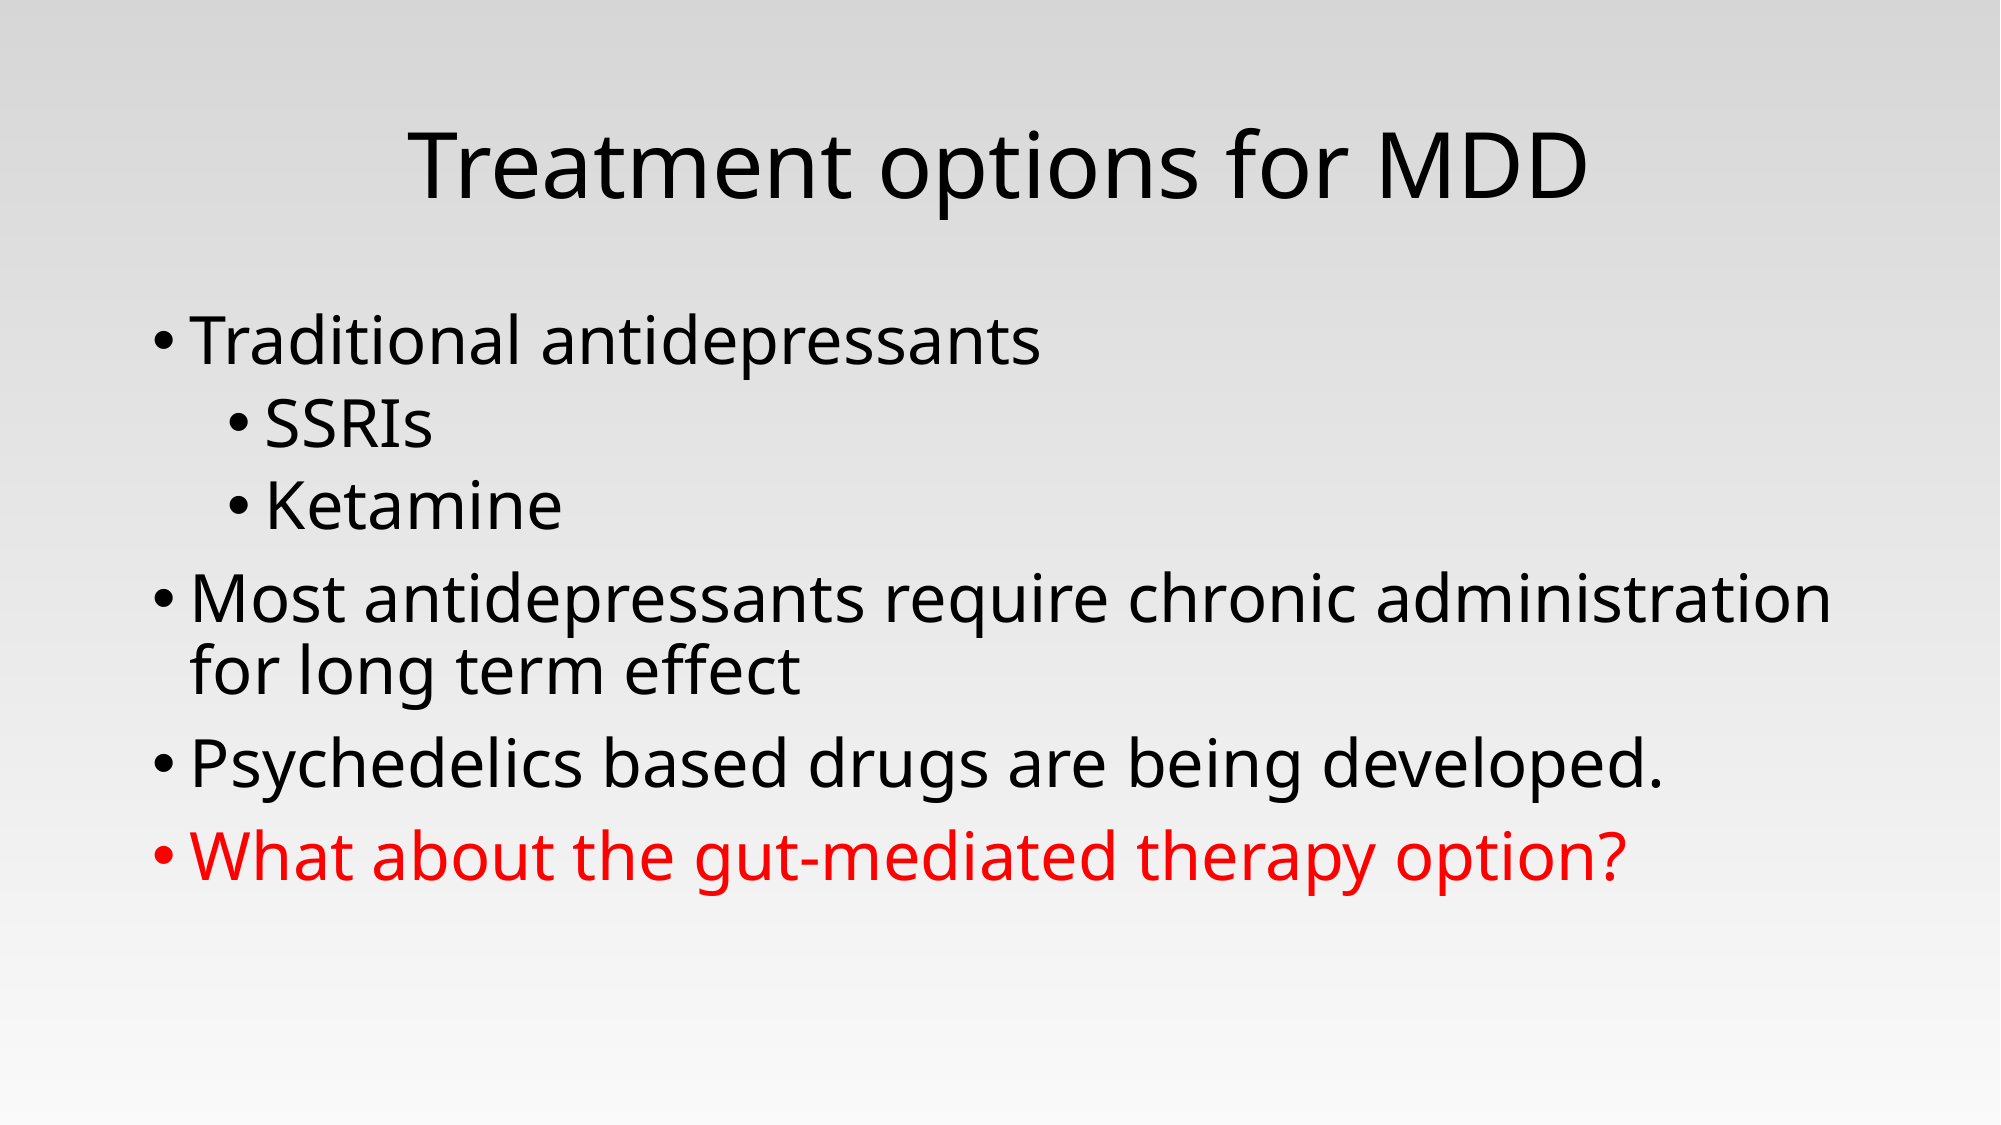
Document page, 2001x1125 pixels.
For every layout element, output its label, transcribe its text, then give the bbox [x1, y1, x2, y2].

title Treatment options for MDD [137, 59, 1863, 278]
list Traditional antidepressants SSRIs Ketamine Most antidepressants require chronic administration for long term effect Psychedelics based drugs are being developed. What about the gut-mediated therapy option? [137, 299, 1863, 1014]
